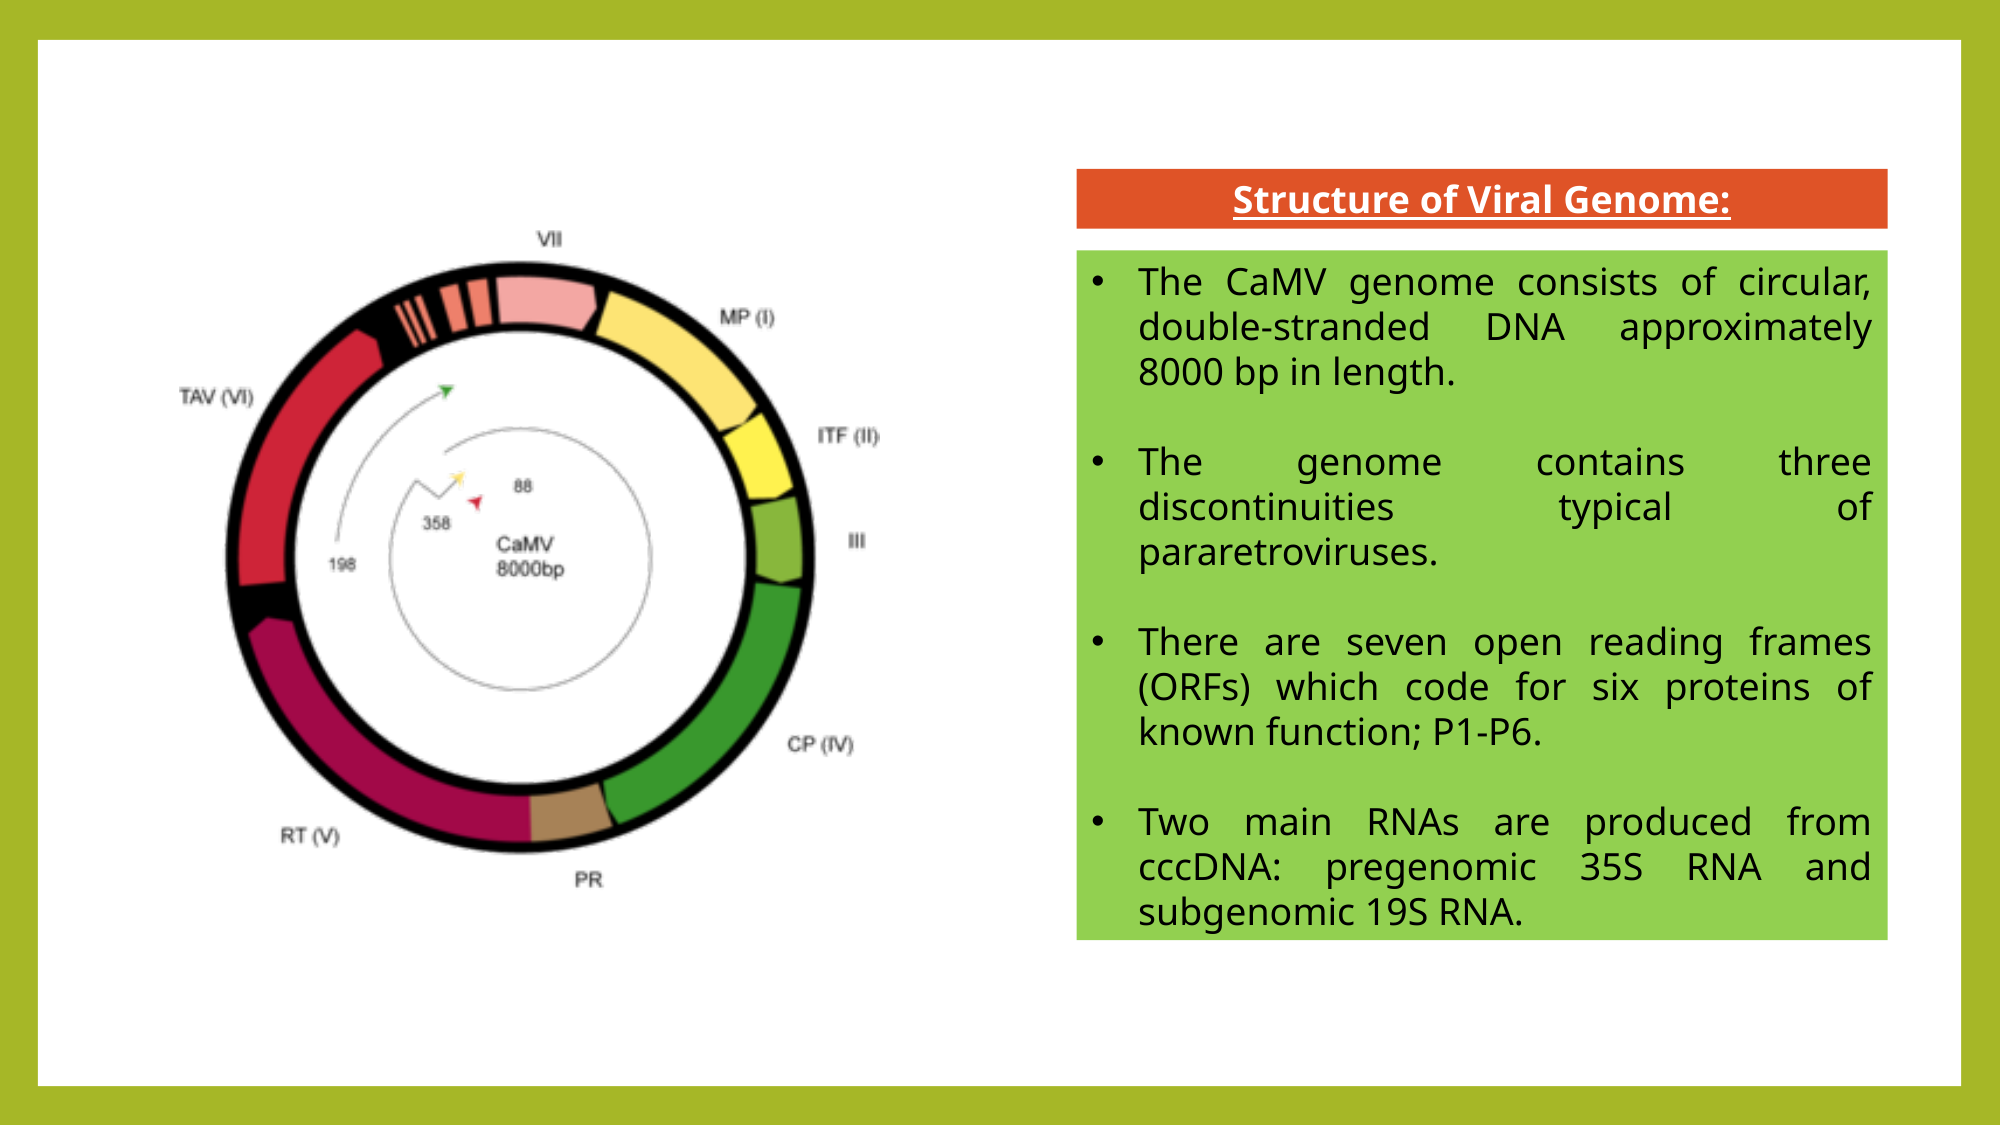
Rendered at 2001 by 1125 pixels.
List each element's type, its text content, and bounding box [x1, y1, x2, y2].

text_box Structure of Viral Genome: [1076, 168, 1888, 229]
picture [178, 229, 880, 895]
text_box The CaMV genome consists of circular, double-stranded DNA approximately 8000 bp in length. The genome contains three discontinuities typical of pararetroviruses. There are seven open reading frames (ORFs) which code for six proteins of known function; P1-P6. Two main RNAs are produced from cccDNA: pregenomic 35S RNA and subgenomic 19S RNA. [1076, 250, 1888, 941]
